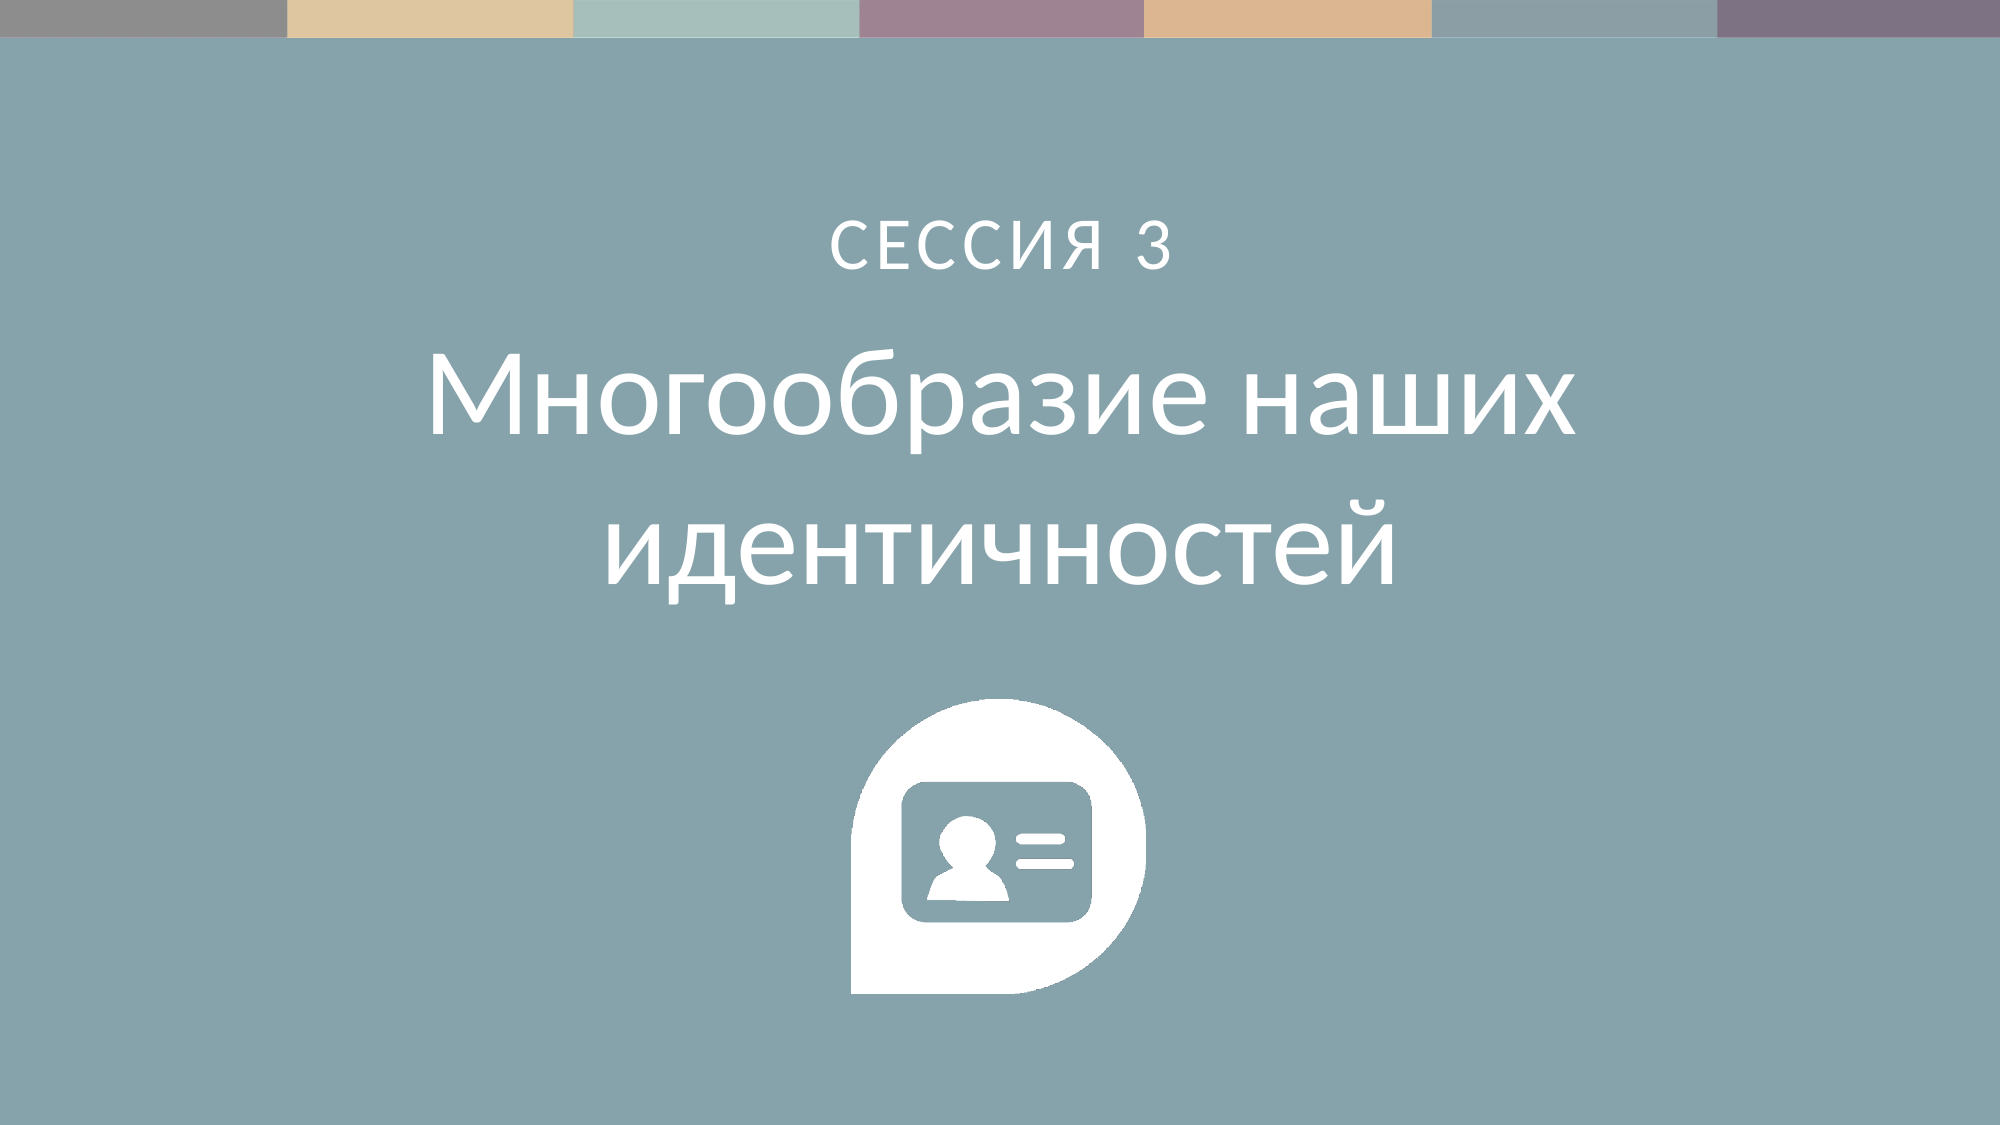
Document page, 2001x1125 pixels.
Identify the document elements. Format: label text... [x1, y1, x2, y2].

picture [851, 698, 1146, 994]
picture [0, 0, 2000, 38]
text_box СЕССИЯ 3 Многообразие наших идентичностей [1, 141, 2000, 767]
